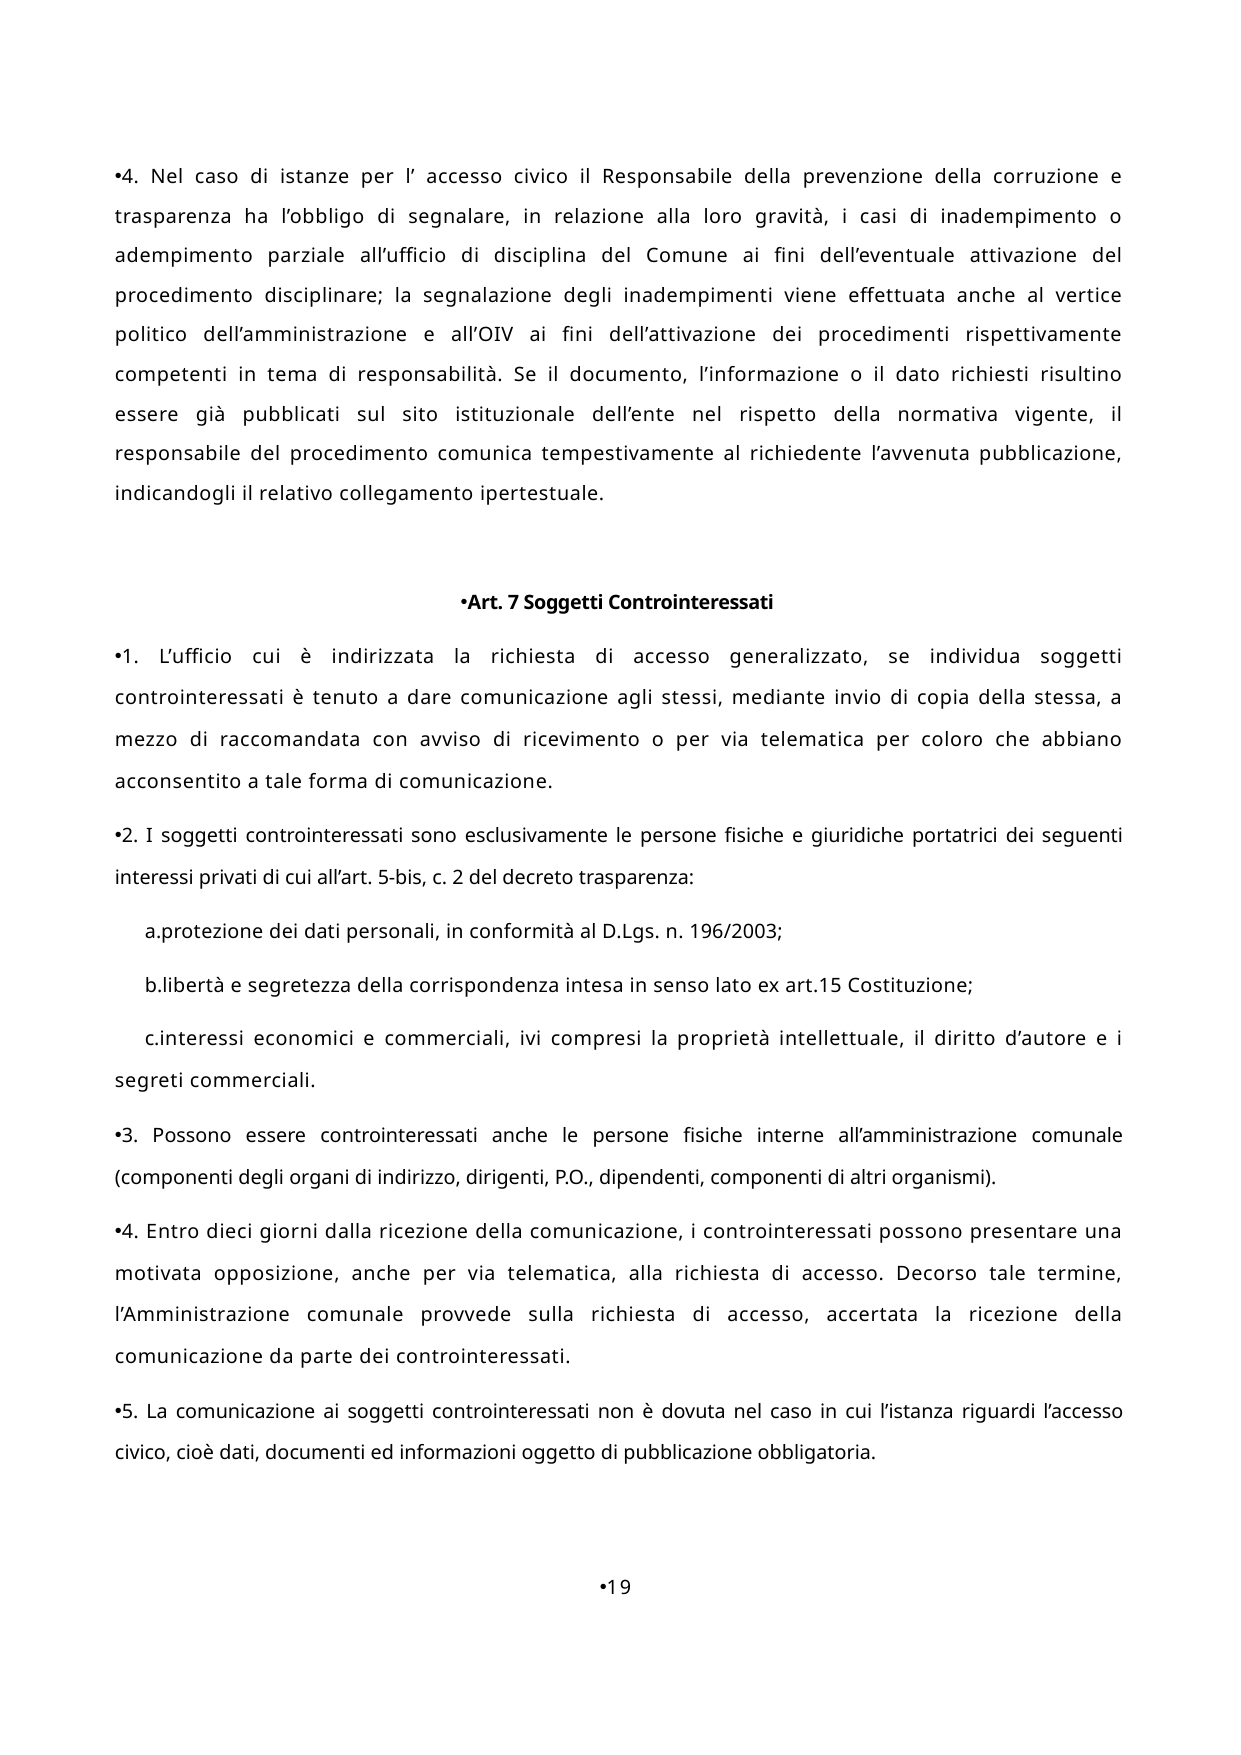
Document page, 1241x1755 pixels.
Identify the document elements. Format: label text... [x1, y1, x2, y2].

list 19 [599, 1575, 641, 1600]
list 4. Nel caso di istanze per l’ accesso civico il Responsabile della prevenzione della corruzione e trasparenza ha l’obbligo di segnalare, in relazione alla loro gravità, i casi di inadempimento o adempimento parziale all’ufficio di disciplina del Comune ai fini dell’eventuale attivazione del procedimento disciplinare; la segnalazione degli inadempimenti viene effettuata anche al vertice politico dell’amministrazione e all’OIV ai fini dell’attivazione dei procedimenti rispettivamente competenti in tema di responsabilità. Se il documento, l’informazione o il dato richiesti risultino essere già pubblicati sul sito istituzionale dell’ente nel rispetto della normativa vigente, il responsabile del procedimento comunica tempestivamente al richiedente l’avvenuta pubblicazione, indicandogli il relativo collegamento ipertestuale. Art. 7 Soggetti Controinteressati 1. L’ufficio cui è indirizzata la richiesta di accesso generalizzato, se individua soggetti controinteressati è tenuto a dare comunicazione agli stessi, mediante invio di copia della stessa, a mezzo di raccomandata con avviso di ricevimento o per via telematica per coloro che abbiano acconsentito a tale forma di comunicazione. 2. I soggetti controinteressati sono esclusivamente le persone fisiche e giuridiche portatrici dei seguenti interessi privati di cui all’art. 5-bis, c. 2 del decreto trasparenza: protezione dei dati personali, in conformità al D.Lgs. n. 196/2003; libertà e segretezza della corrispondenza intesa in senso lato ex art.15 Costituzione; interessi economici e commerciali, ivi compresi la proprietà intellettuale, il diritto d’autore e i segreti commerciali. 3. Possono essere controinteressati anche le persone fisiche interne all’amministrazione comunale (componenti degli organi di indirizzo, dirigenti, P.O., dipendenti, componenti di altri organismi). 4. Entro dieci giorni dalla ricezione della comunicazione, i controinteressati possono presentare una motivata opposizione, anche per via telematica, alla richiesta di accesso. Decorso tale termine, l’Amministrazione comunale provvede sulla richiesta di accesso, accertata la ricezione della comunicazione da parte dei controinteressati. 5. La comunicazione ai soggetti controinteressati non è dovuta nel caso in cui l’istanza riguardi l’accesso civico, cioè dati, documenti ed informazioni oggetto di pubblicazione obbligatoria. [114, 147, 1125, 1576]
